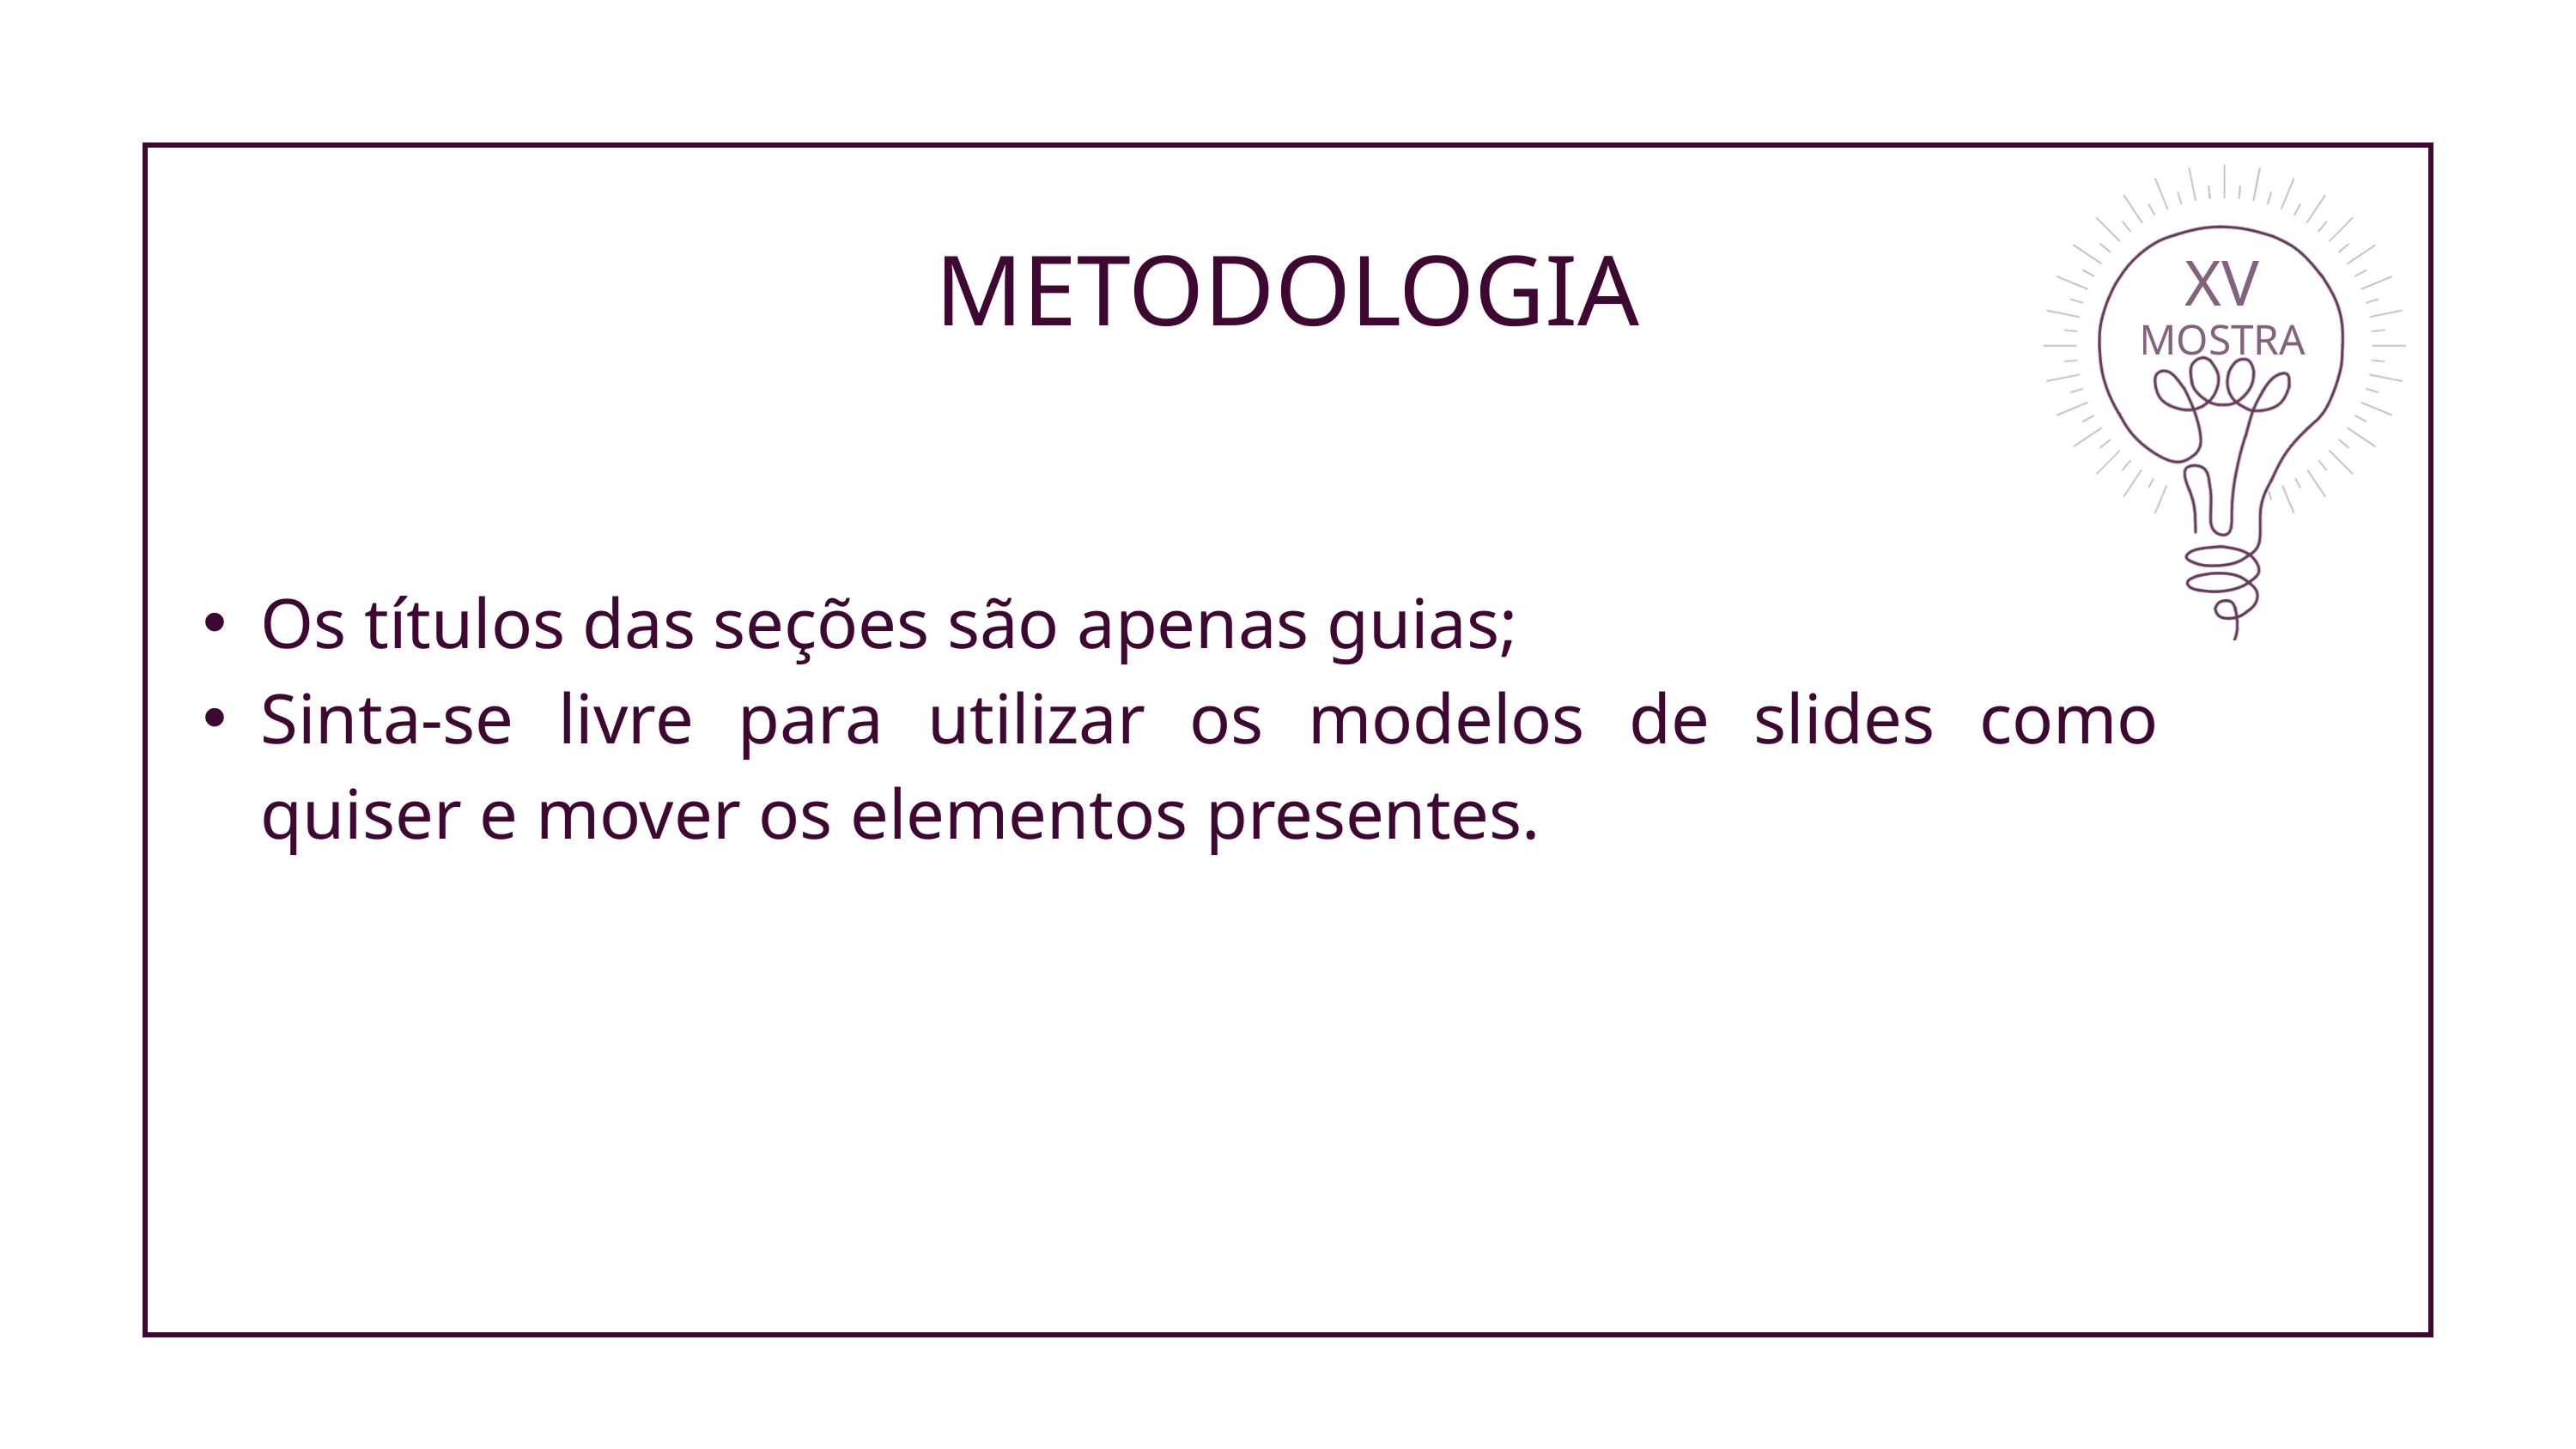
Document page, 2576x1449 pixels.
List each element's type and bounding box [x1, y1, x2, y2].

text_box [144, 144, 2432, 1336]
